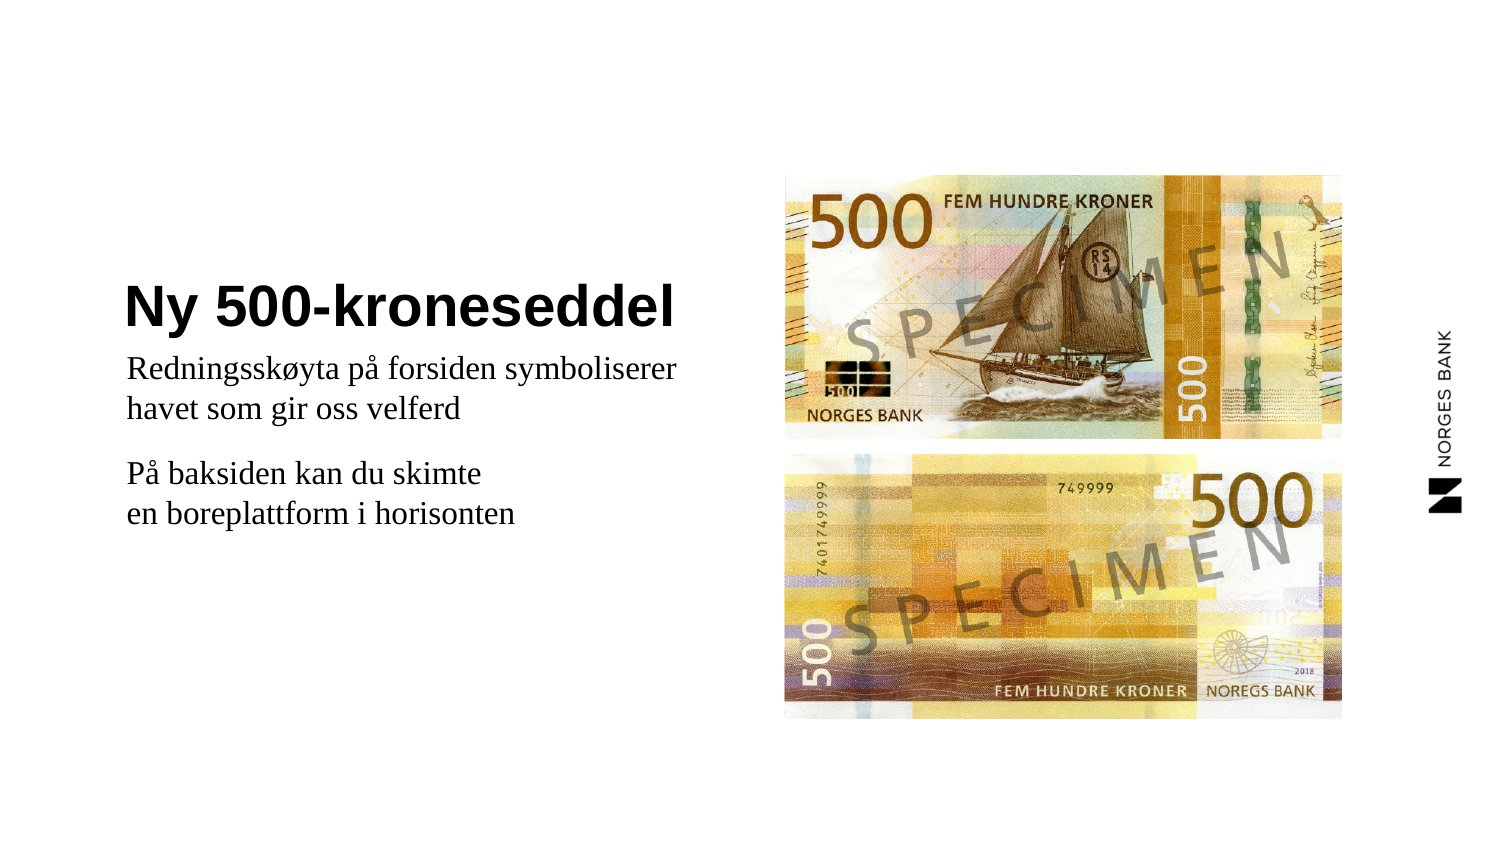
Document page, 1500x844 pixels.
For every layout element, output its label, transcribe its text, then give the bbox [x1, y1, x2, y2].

list Redningsskøyta på forsiden symboliserer havet som gir oss velferd På baksiden kan du skimte en boreplattform i horisonten [126, 346, 773, 568]
picture [1413, 315, 1477, 529]
title Ny 500-kroneseddel [124, 259, 773, 338]
picture [779, 164, 1350, 725]
